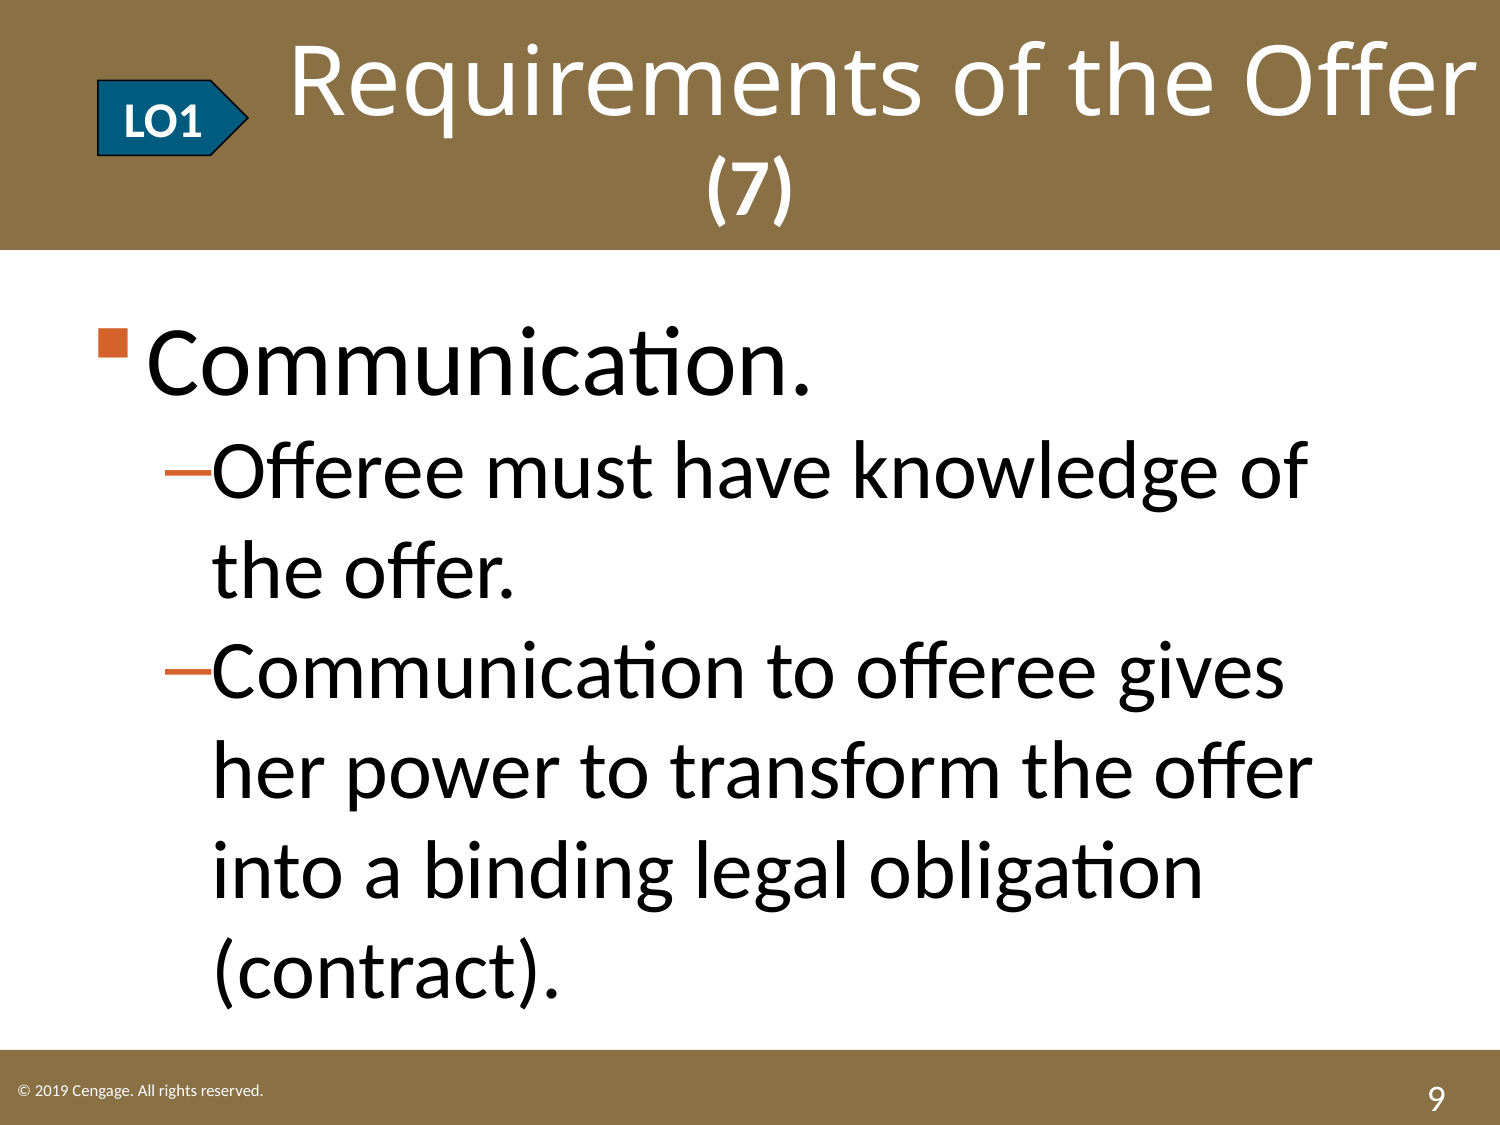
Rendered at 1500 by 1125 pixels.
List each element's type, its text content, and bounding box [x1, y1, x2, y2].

list Communication. Offeree must have knowledge of the offer. Communication to offeree gives her power to transform the offer into a binding legal obligation (contract). [75, 287, 1425, 1031]
slide_number 9 [1110, 1074, 1461, 1119]
text_box LO1 [97, 80, 248, 156]
title LO1 Requirements of the Offer (7) [0, 0, 1500, 251]
